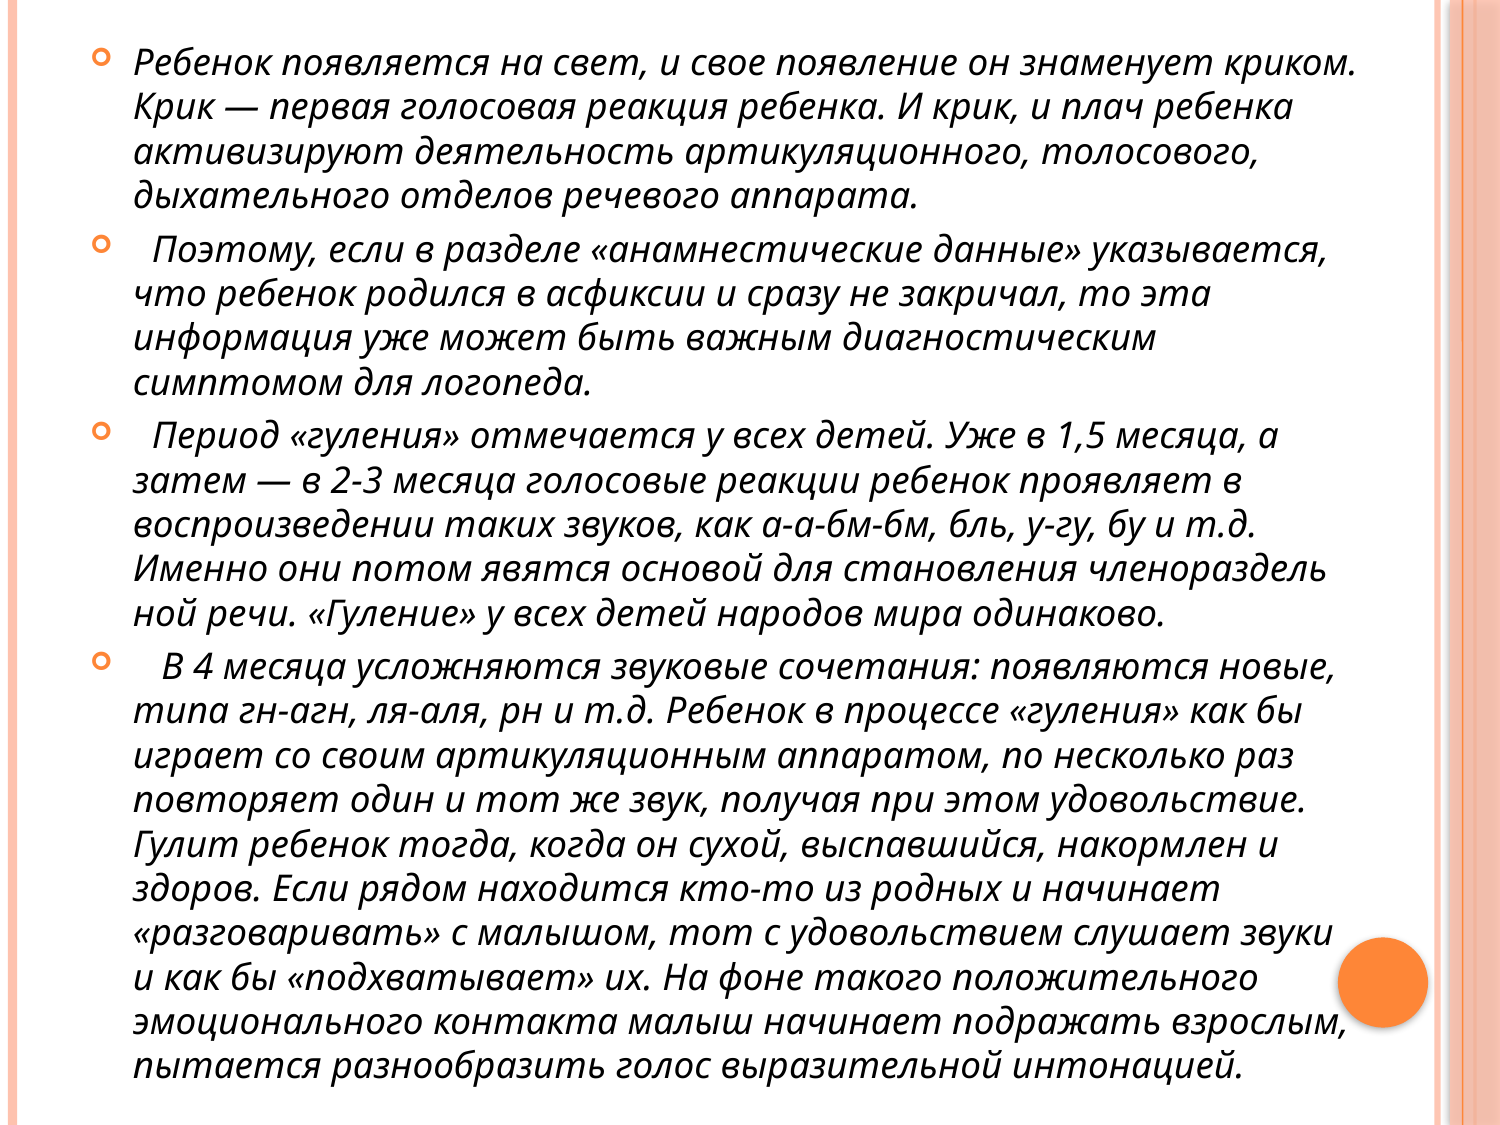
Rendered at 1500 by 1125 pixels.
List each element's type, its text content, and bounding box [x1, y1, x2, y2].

list Ребенок появляется на свет, и свое появление он знаменует криком. Крик — первая голосовая реакция ребенка. И крик, и плач ребенка активизируют деятельность артикуляционного, толосового, дыхательного отделов речевого аппарата. Поэтому, если в разделе «анамнестические данные» указывается, что ребенок родился в асфиксии и сразу не закричал, то эта информация уже может быть важным диагностическим симптомом для логопеда. Период «гуления» отмечается у всех детей. Уже в 1,5 месяца, а затем — в 2-3 месяца голосовые реакции ребенок проявляет в воспроизведении таких звуков, как а-а-бм-бм, бль, у-гу, бу и т.д. Именно они потом явятся основой для становления членораздель­ной речи. «Гуление» у всех детей народов мира одинаково. В 4 месяца усложняются звуковые сочетания: появляются новые, типа гн-агн, ля-аля, рн и т.д. Ребенок в процессе «гуления» как бы играет со своим артикуляционным аппаратом, по несколько раз повторяет один и тот же звук, получая при этом удовольствие. Гулит ребенок тогда, когда он сухой, выспавшийся, накорм­лен и здоров. Если рядом находится кто-то из родных и начинает «разговаривать» с малышом, тот с удовольствием слушает звуки и как бы «подхватывает» их. На фоне такого положительного эмоционального контакта малыш начинает подражать взрослым, пытается разнообразить голос выразительной интонацией. [74, 30, 1377, 1125]
